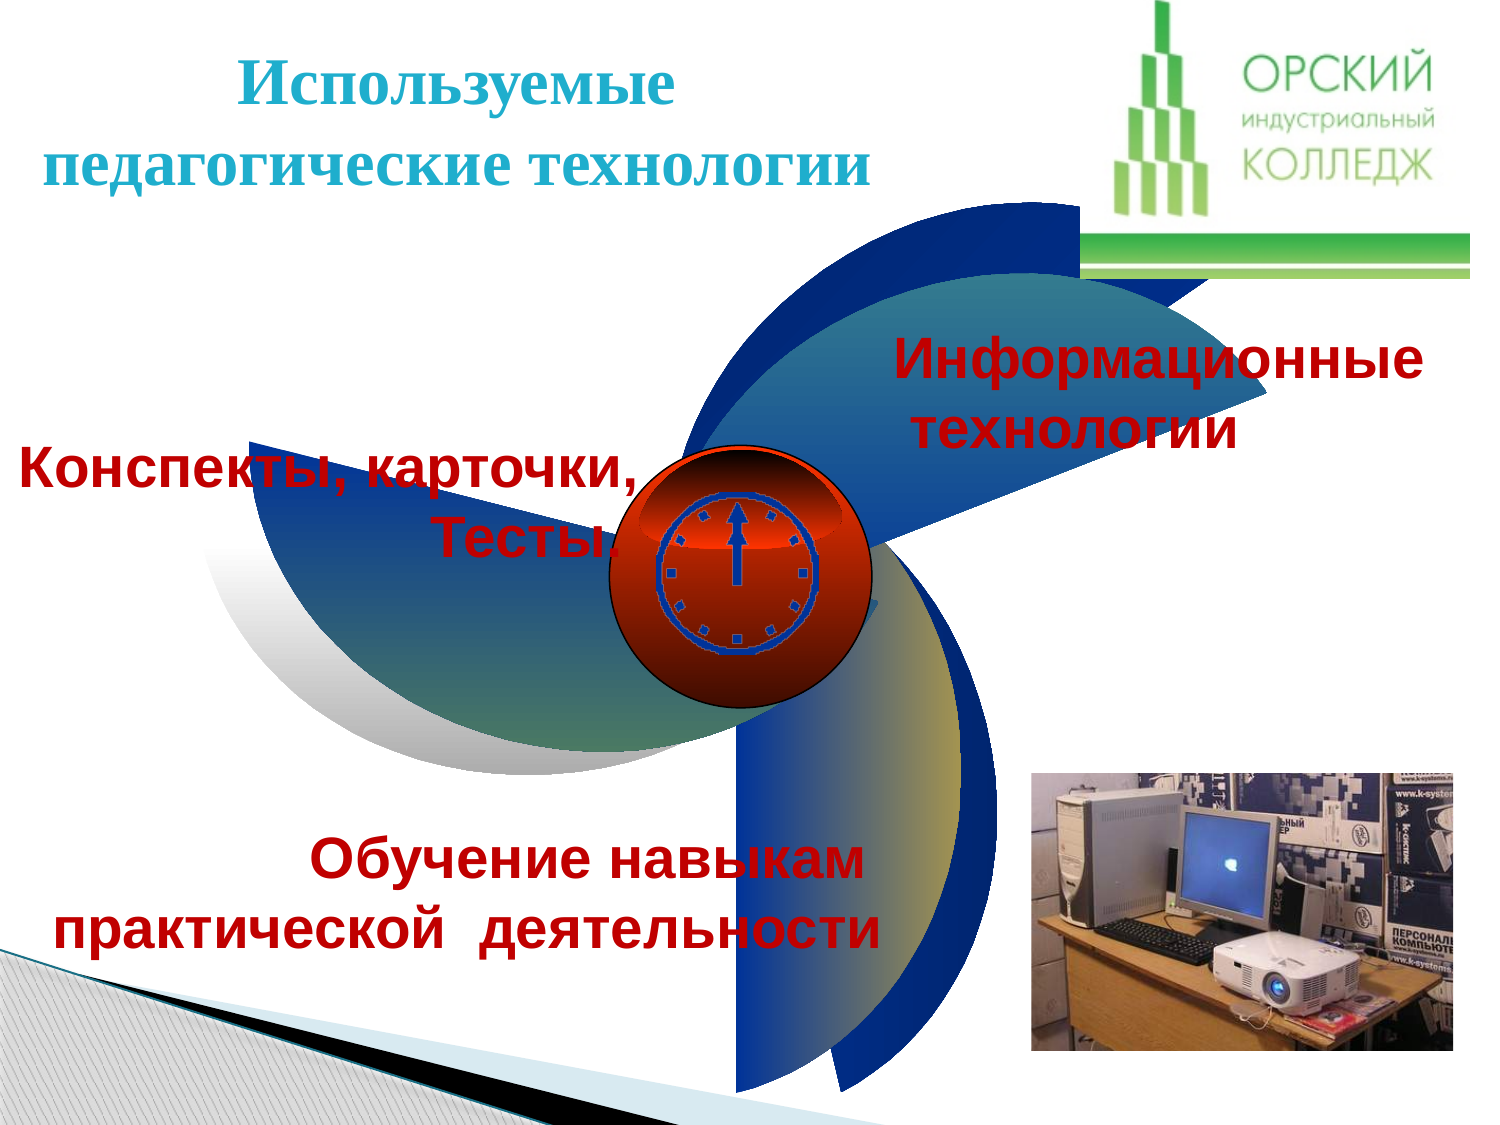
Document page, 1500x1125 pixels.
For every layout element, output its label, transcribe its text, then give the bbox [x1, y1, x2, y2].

text_box Обучение навыкам практической деятельности [20, 812, 204, 968]
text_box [609, 445, 873, 709]
text_box [795, 202, 1074, 292]
picture [1080, 0, 1470, 280]
text_box Используемые педагогические технологии [0, 30, 916, 206]
text_box Информационные технологии [1254, 312, 1441, 468]
text_box Конспекты, карточки, Тесты. [3, 421, 204, 577]
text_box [210, 292, 1249, 1094]
picture [655, 491, 819, 655]
picture [1030, 773, 1454, 1051]
